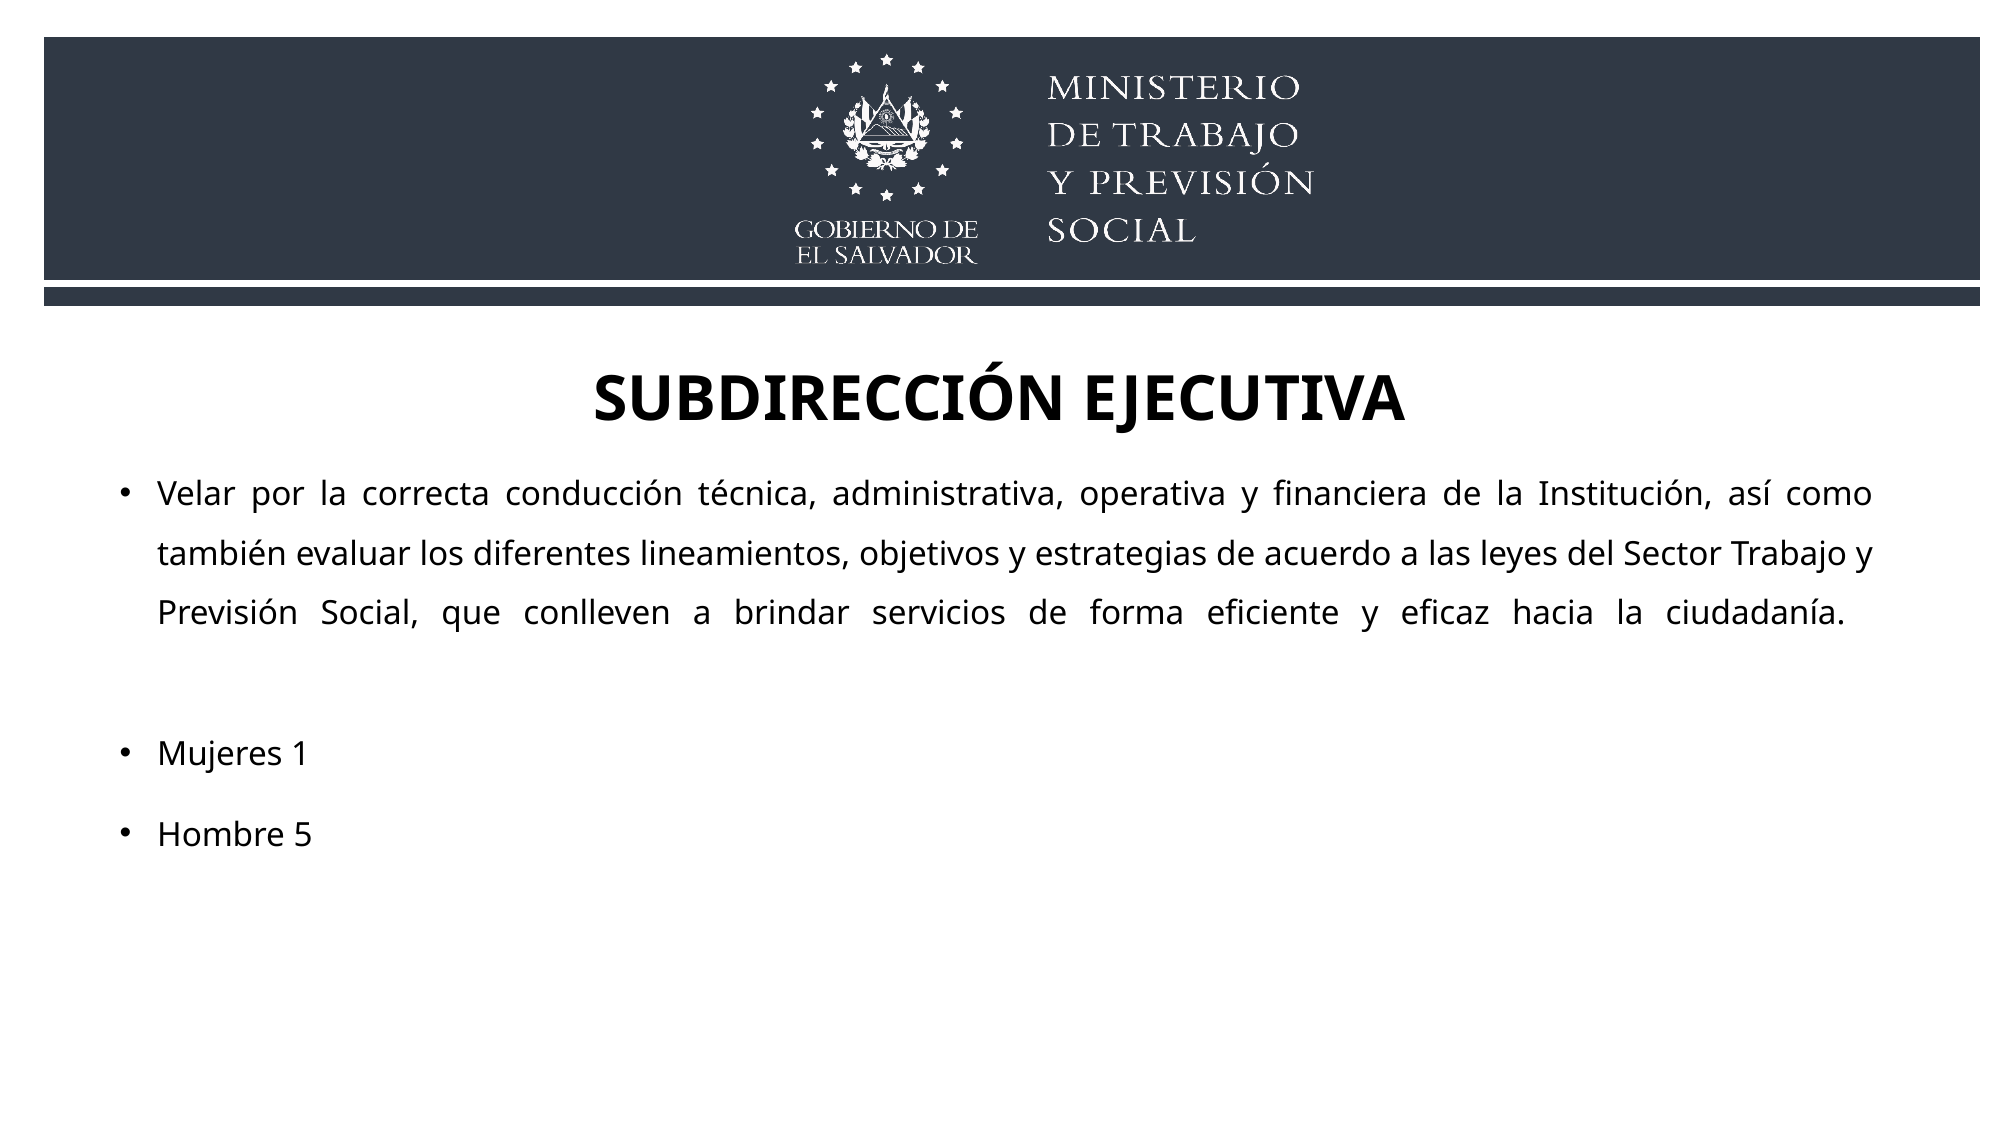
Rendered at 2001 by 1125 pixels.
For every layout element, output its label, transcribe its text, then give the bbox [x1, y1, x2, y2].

title SUBDIRECCIÓN EJECUTIVA [137, 325, 1863, 444]
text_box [44, 37, 1980, 306]
list Velar por la correcta conducción técnica, administrativa, operativa y financiera de la Institución, así como también evaluar los diferentes lineamientos, objetivos y estrategias de acuerdo a las leyes del Sector Trabajo y Previsión Social, que conlleven a brindar servicios de forma eficiente y eficaz hacia la ciudadanía.la ciudadanía. Mujeres 1 Hombre 5 [104, 444, 1891, 935]
